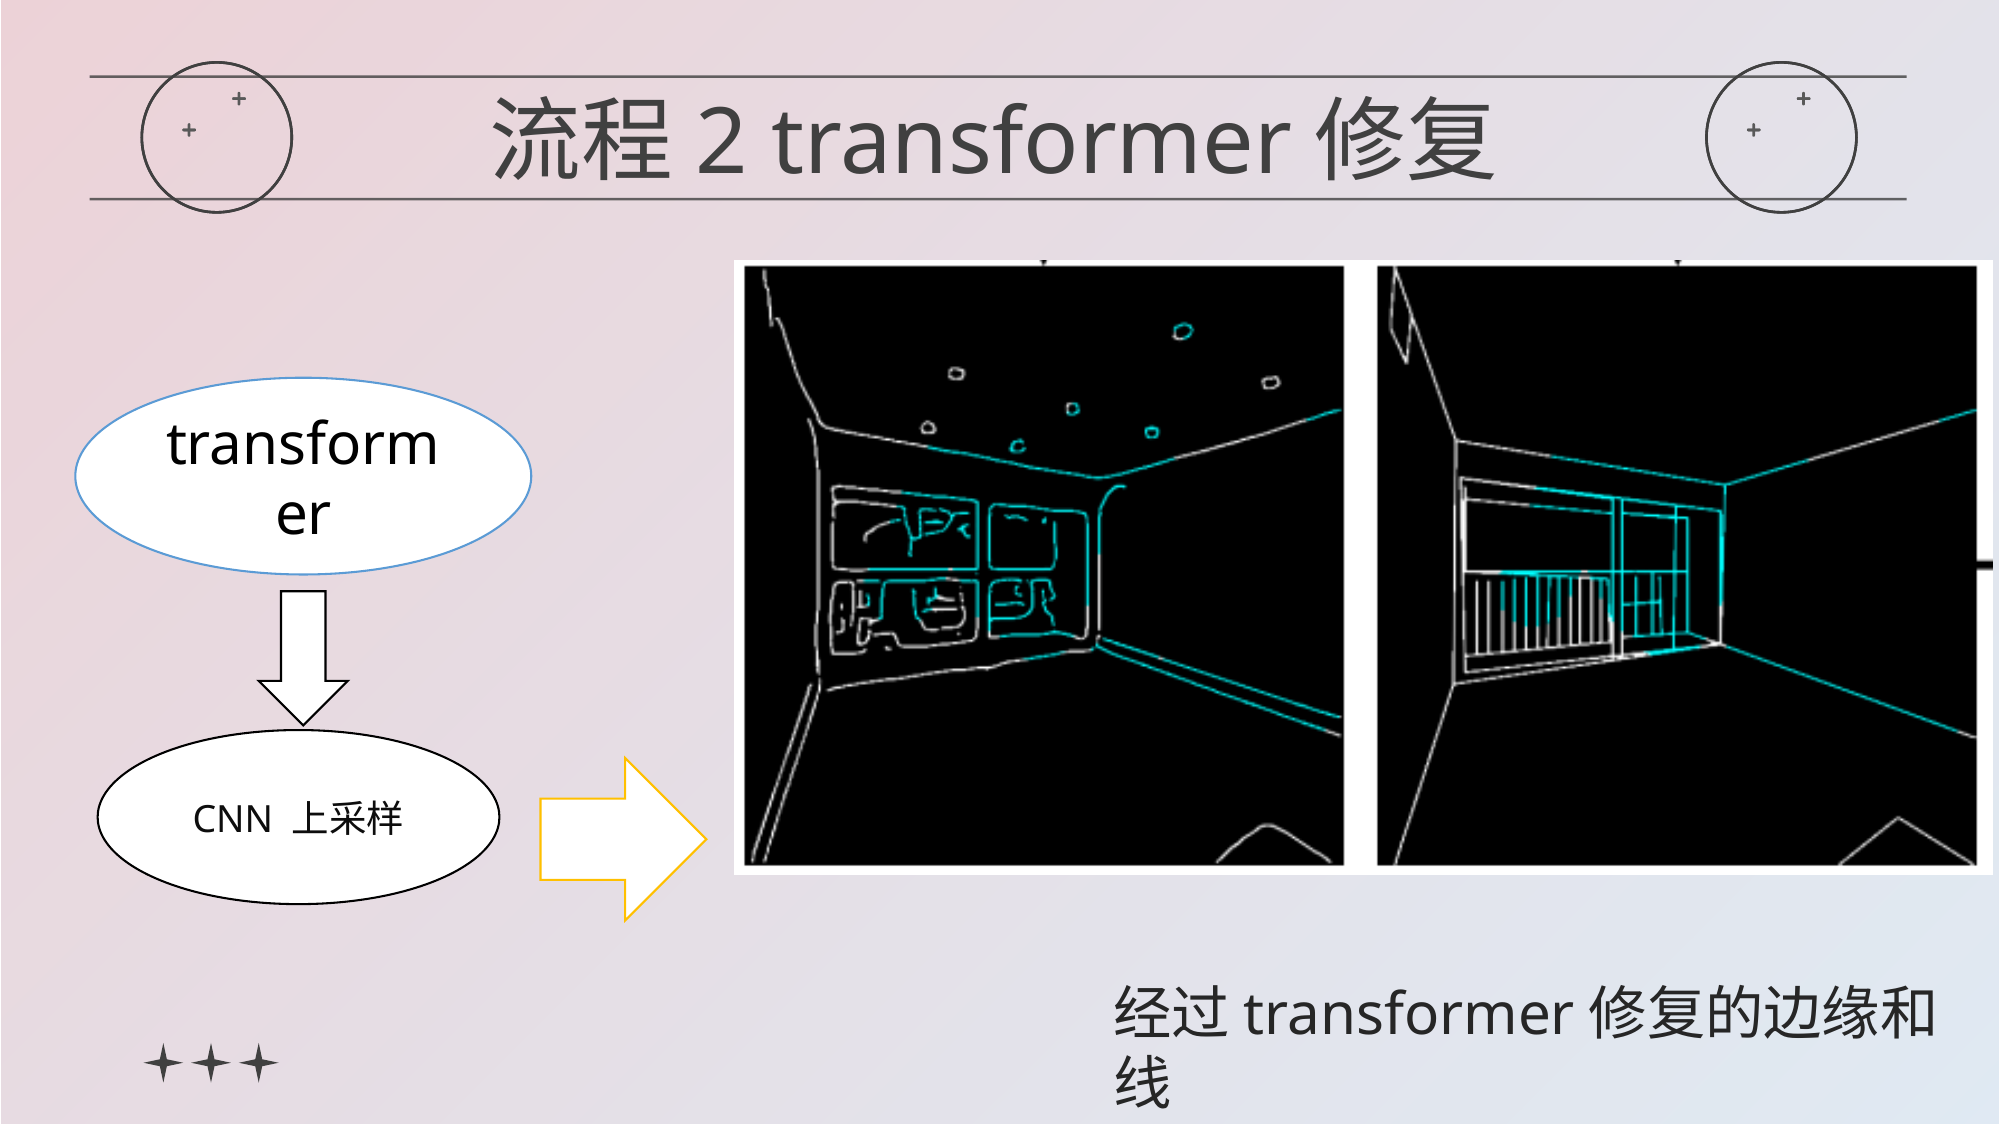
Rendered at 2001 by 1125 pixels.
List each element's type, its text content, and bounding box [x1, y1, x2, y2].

text_box [256, 590, 351, 727]
text_box CNN 上采样 [96, 729, 501, 906]
text_box 经过transformer修复的边缘和线 [1113, 976, 1954, 1116]
picture [734, 260, 1993, 876]
text_box [0, 0, 2000, 1125]
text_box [1706, 62, 1857, 213]
text_box [539, 755, 708, 923]
text_box transformer [74, 376, 533, 576]
text_box 流程2 transformer修复 [344, 77, 1644, 199]
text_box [143, 1042, 279, 1083]
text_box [141, 62, 292, 213]
